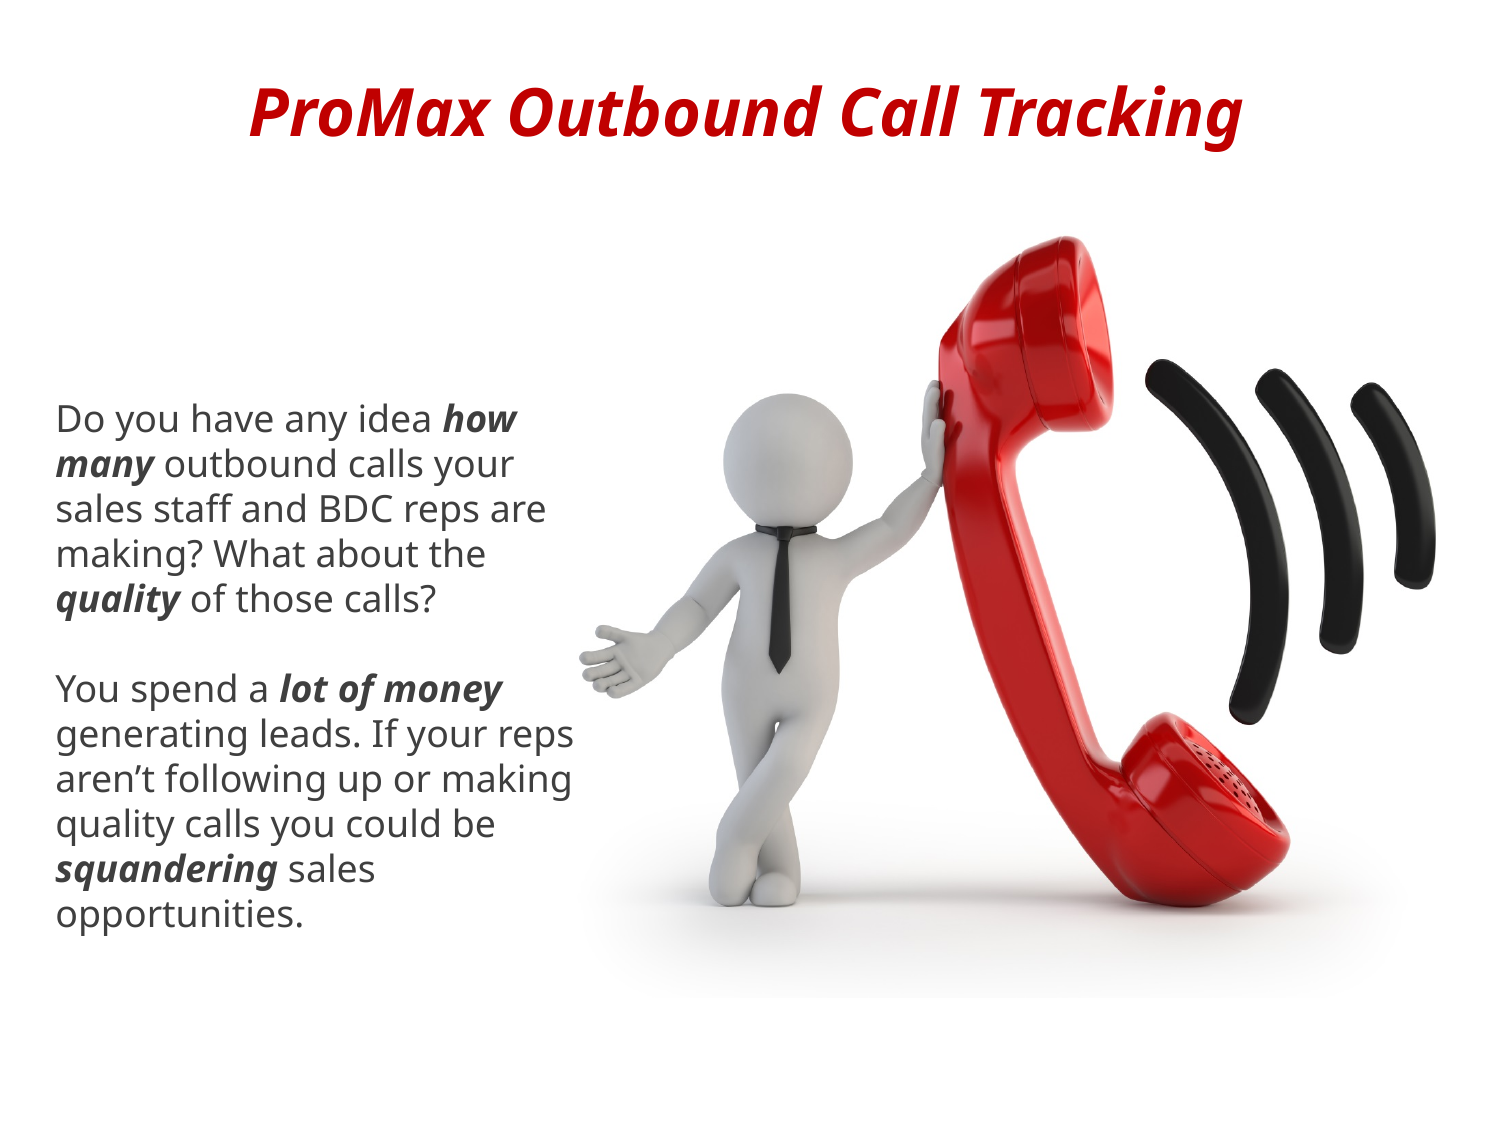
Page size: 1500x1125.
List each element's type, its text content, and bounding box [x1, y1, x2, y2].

picture [510, 187, 1496, 998]
text_box Do you have any idea how many outbound calls your sales staff and BDC reps are making? What about the quality of those calls? You spend a lot of money generating leads. If your reps aren’t following up or making quality calls you could be squandering sales opportunities. [40, 387, 503, 943]
text_box ProMax Outbound Call Tracking [21, 62, 1472, 158]
